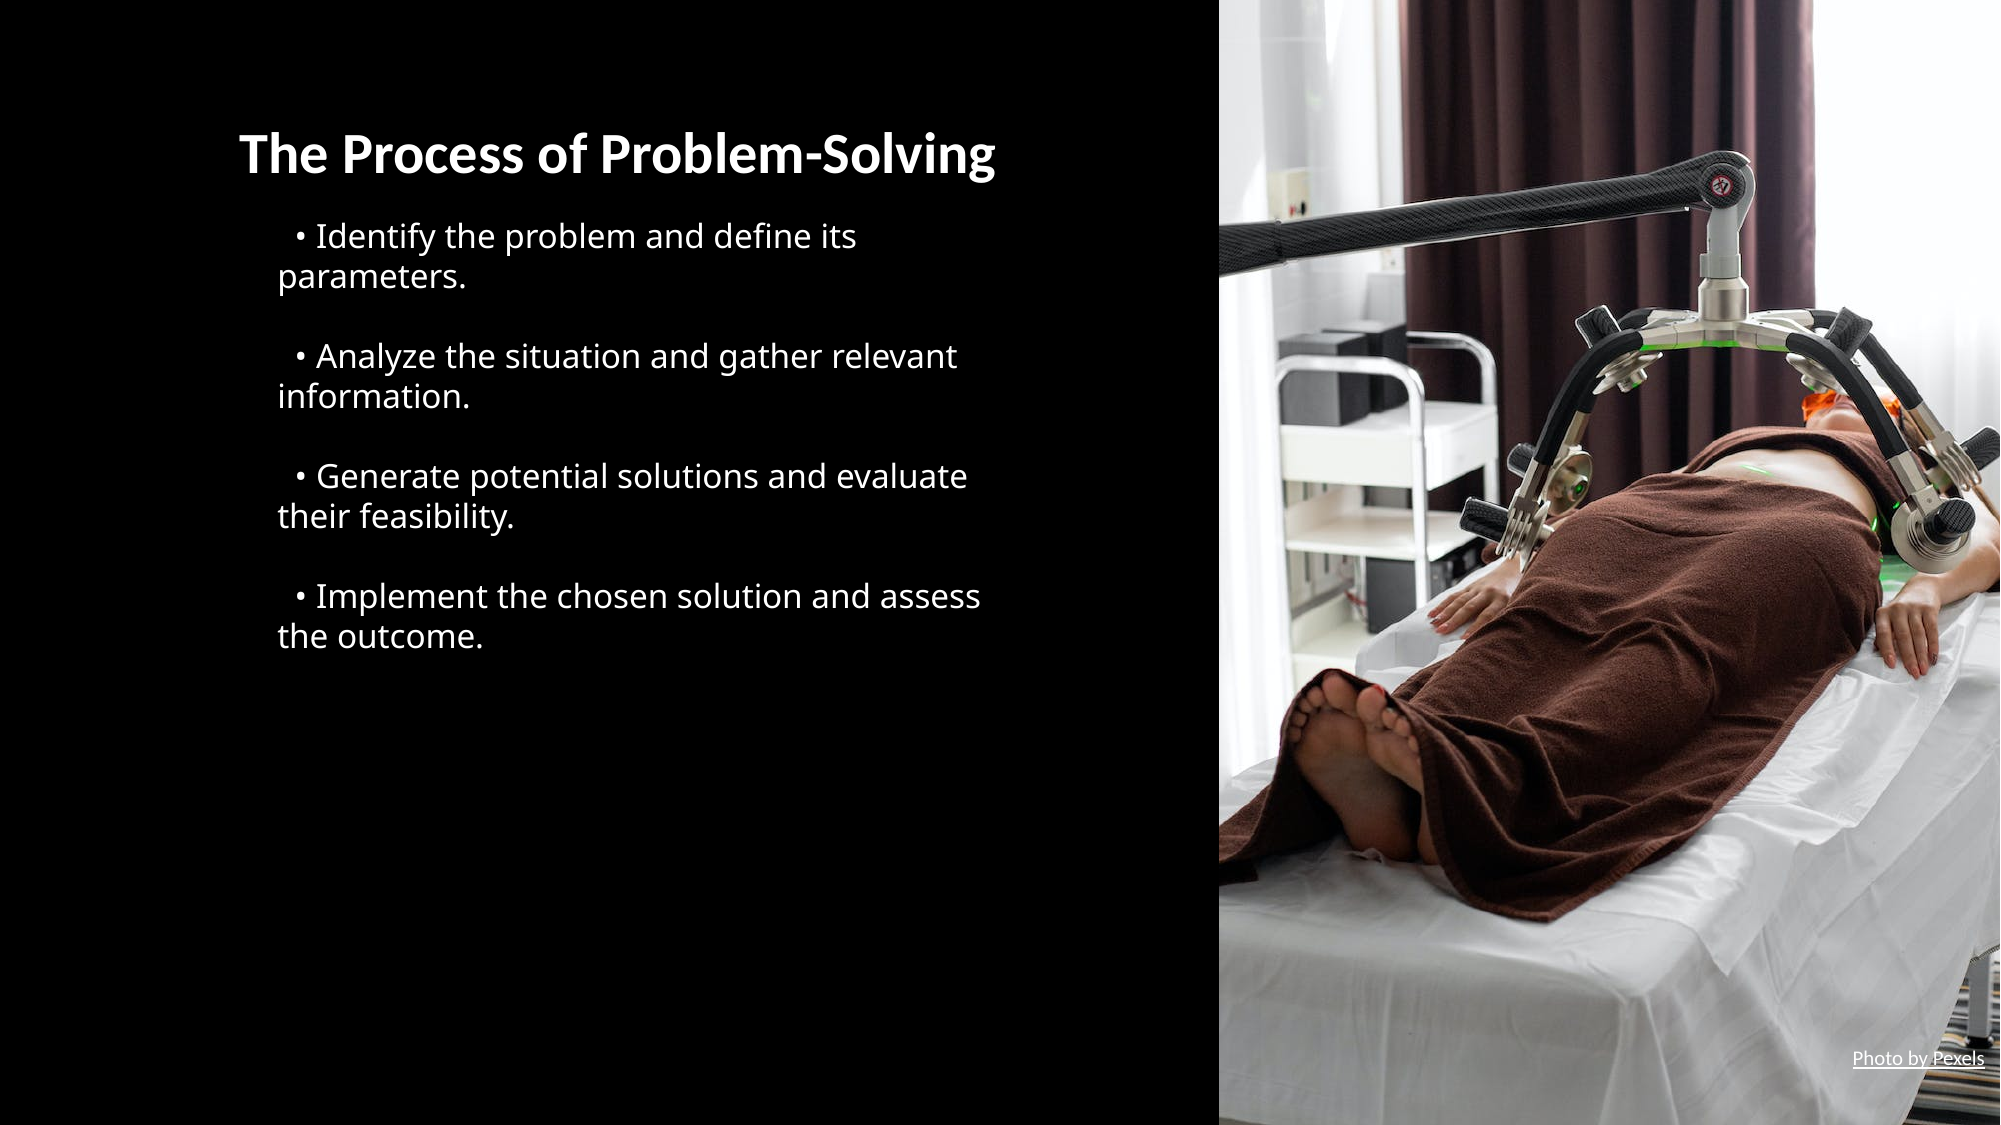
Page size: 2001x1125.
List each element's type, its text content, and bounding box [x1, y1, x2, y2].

text_box • Generate potential solutions and evaluate their feasibility. [262, 457, 1013, 533]
text_box • Implement the chosen solution and assess the outcome. [262, 577, 1013, 653]
text_box • Identify the problem and define its parameters. [262, 217, 1013, 293]
picture [1219, 0, 2000, 1125]
text_box The Process of Problem-Solving [225, 112, 1219, 188]
text_box • Analyze the situation and gather relevant information. [262, 337, 1013, 413]
